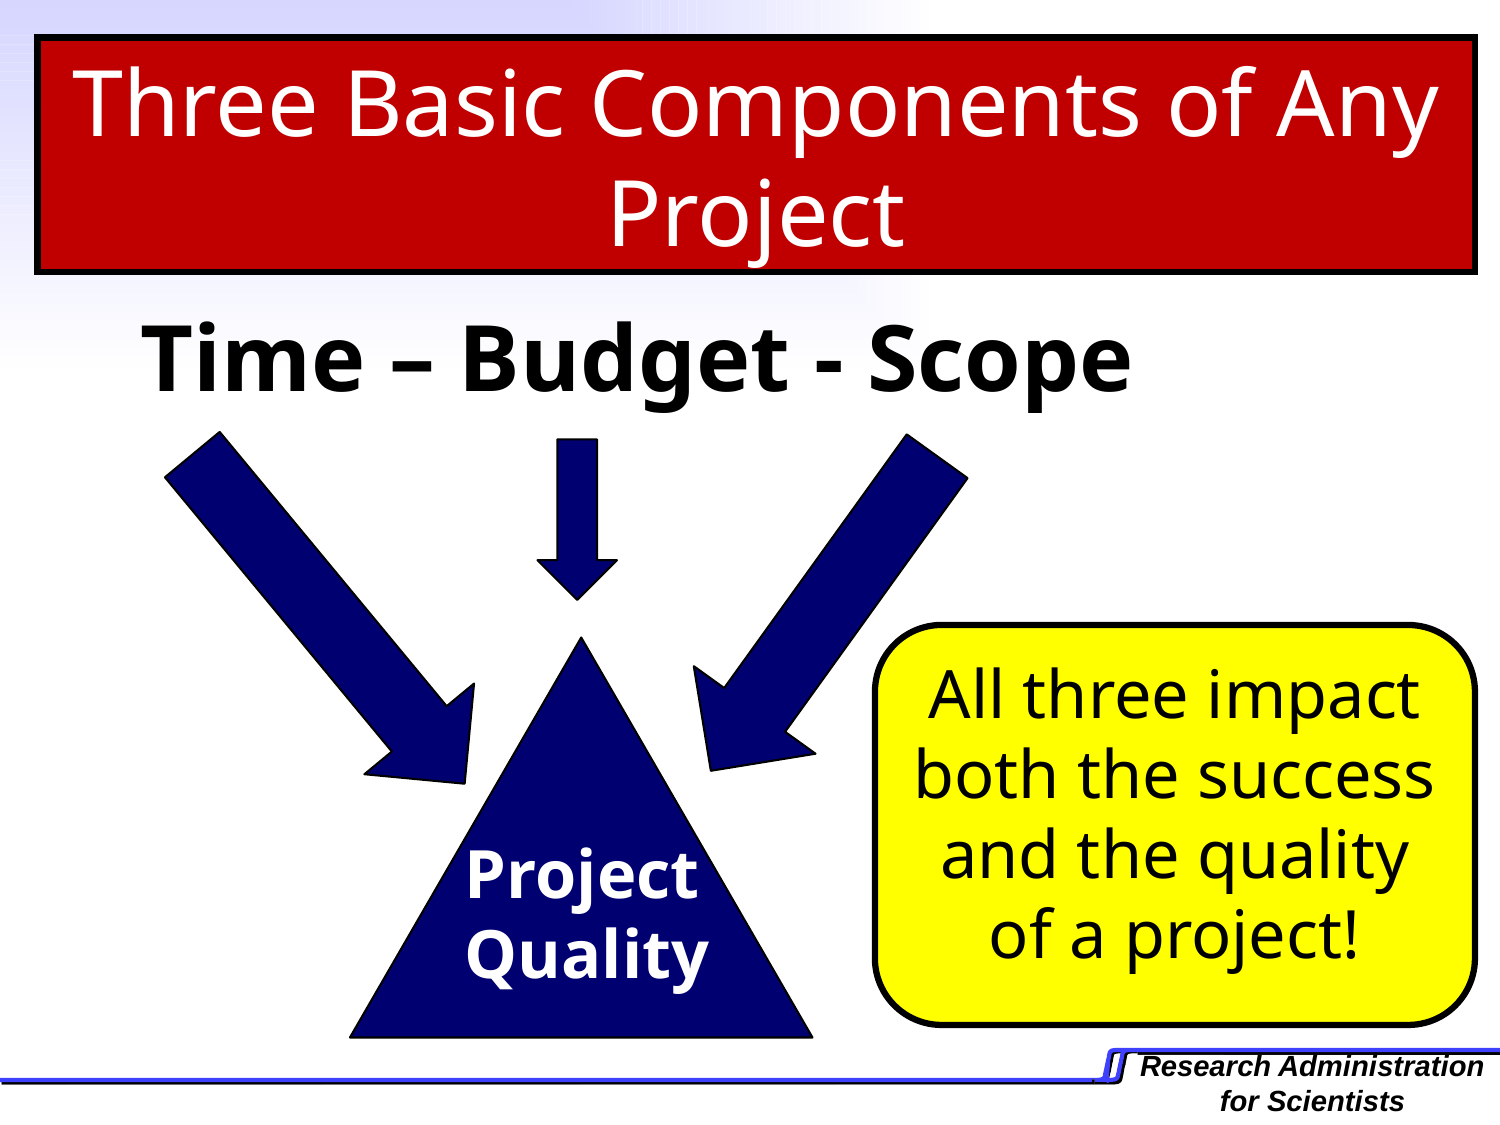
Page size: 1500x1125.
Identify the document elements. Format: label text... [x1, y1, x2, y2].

text_box [349, 864, 813, 1038]
text_box [164, 431, 475, 784]
text_box [693, 434, 968, 771]
text_box [473, 637, 690, 824]
text_box All three impact both the success and the quality of a project! [874, 624, 1475, 1025]
text_box [537, 439, 617, 600]
text_box Three Basic Components of Any Project [37, 37, 1475, 273]
text_box Time – Budget - Scope [0, 262, 1363, 747]
text_box Project Quality [450, 824, 725, 1000]
